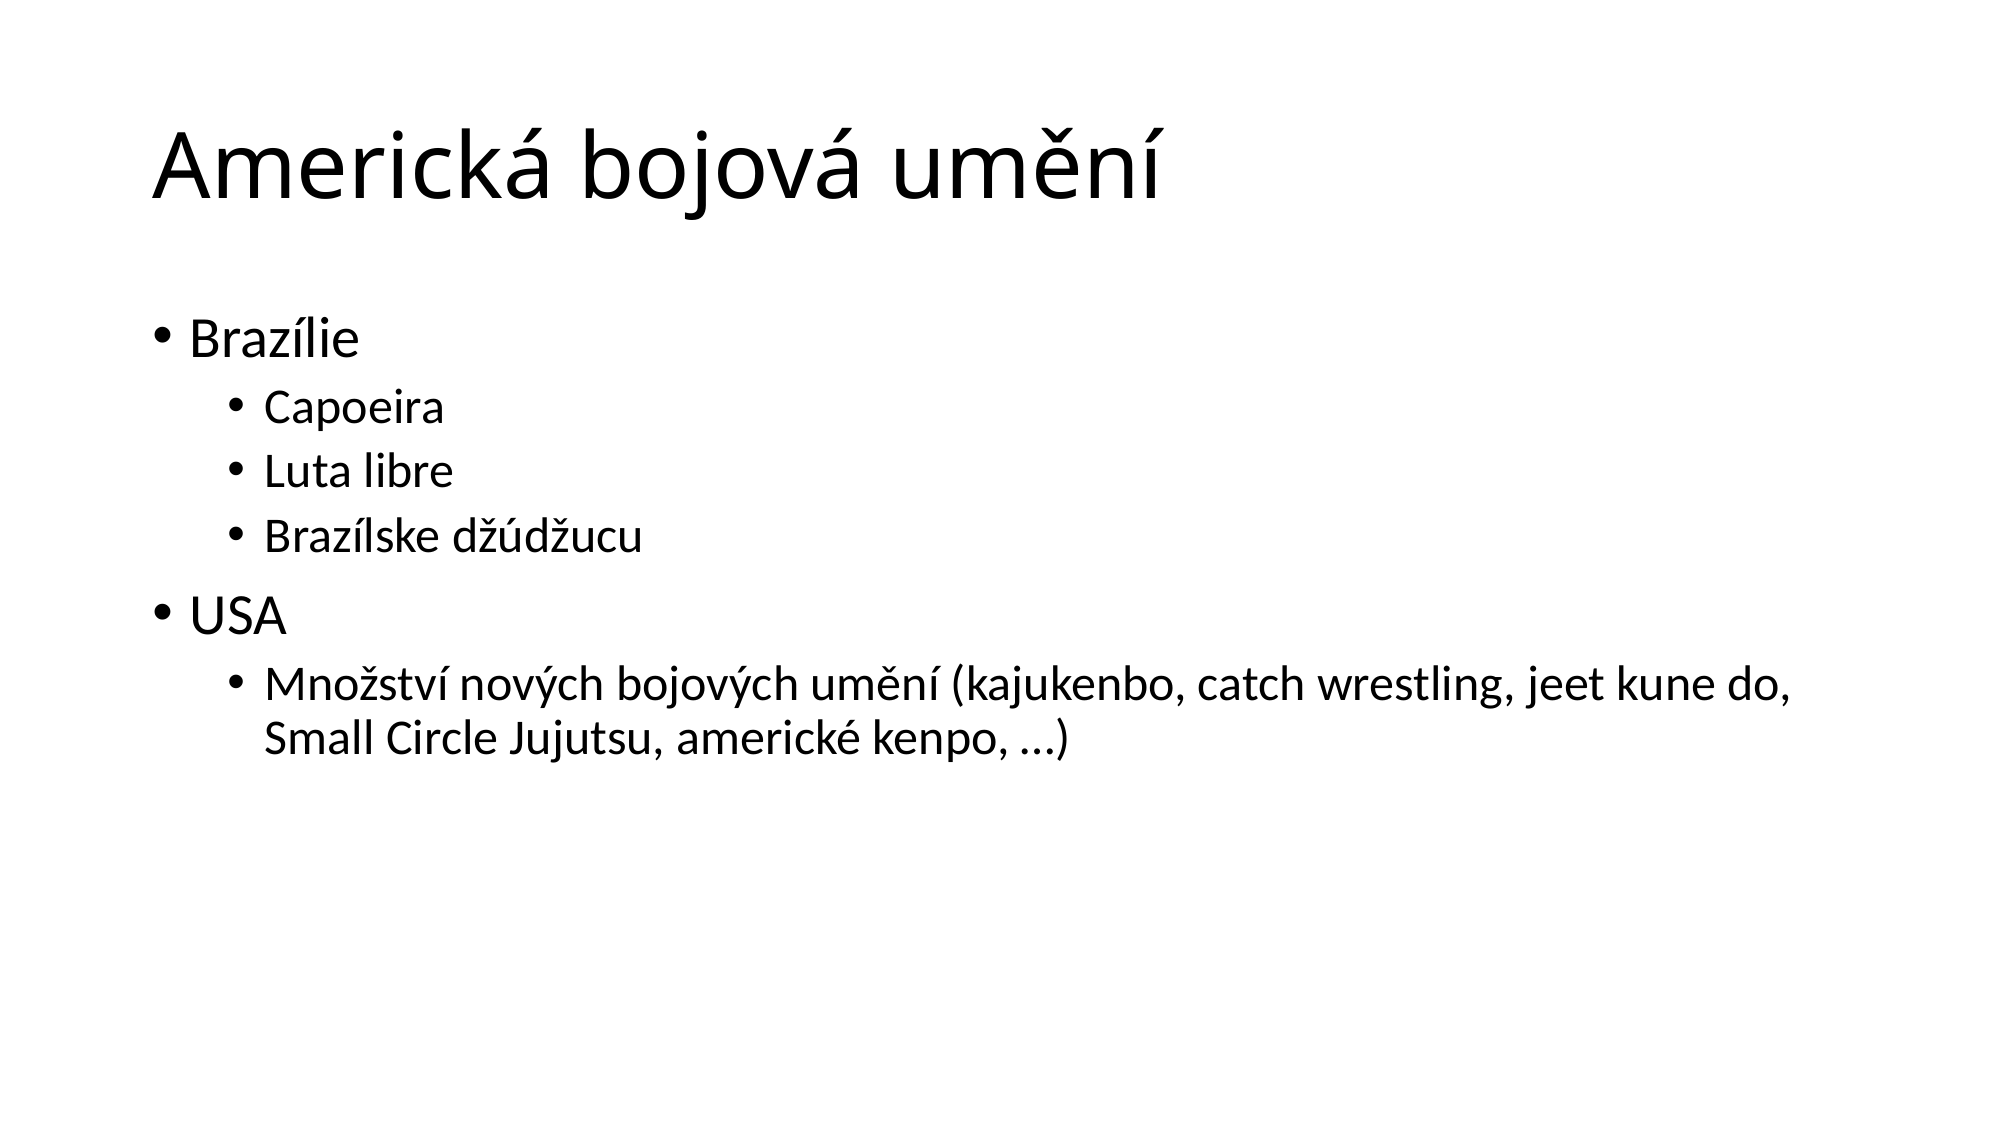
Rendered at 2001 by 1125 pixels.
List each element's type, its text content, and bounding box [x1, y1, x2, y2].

title Americká bojová umění [137, 59, 1863, 278]
list Brazílie Capoeira Luta libre Brazílske džúdžucu USA Množství nových bojových umění (kajukenbo, catch wrestling, jeet kune do, Small Circle Jujutsu, americké kenpo, …) [137, 299, 1863, 1014]
